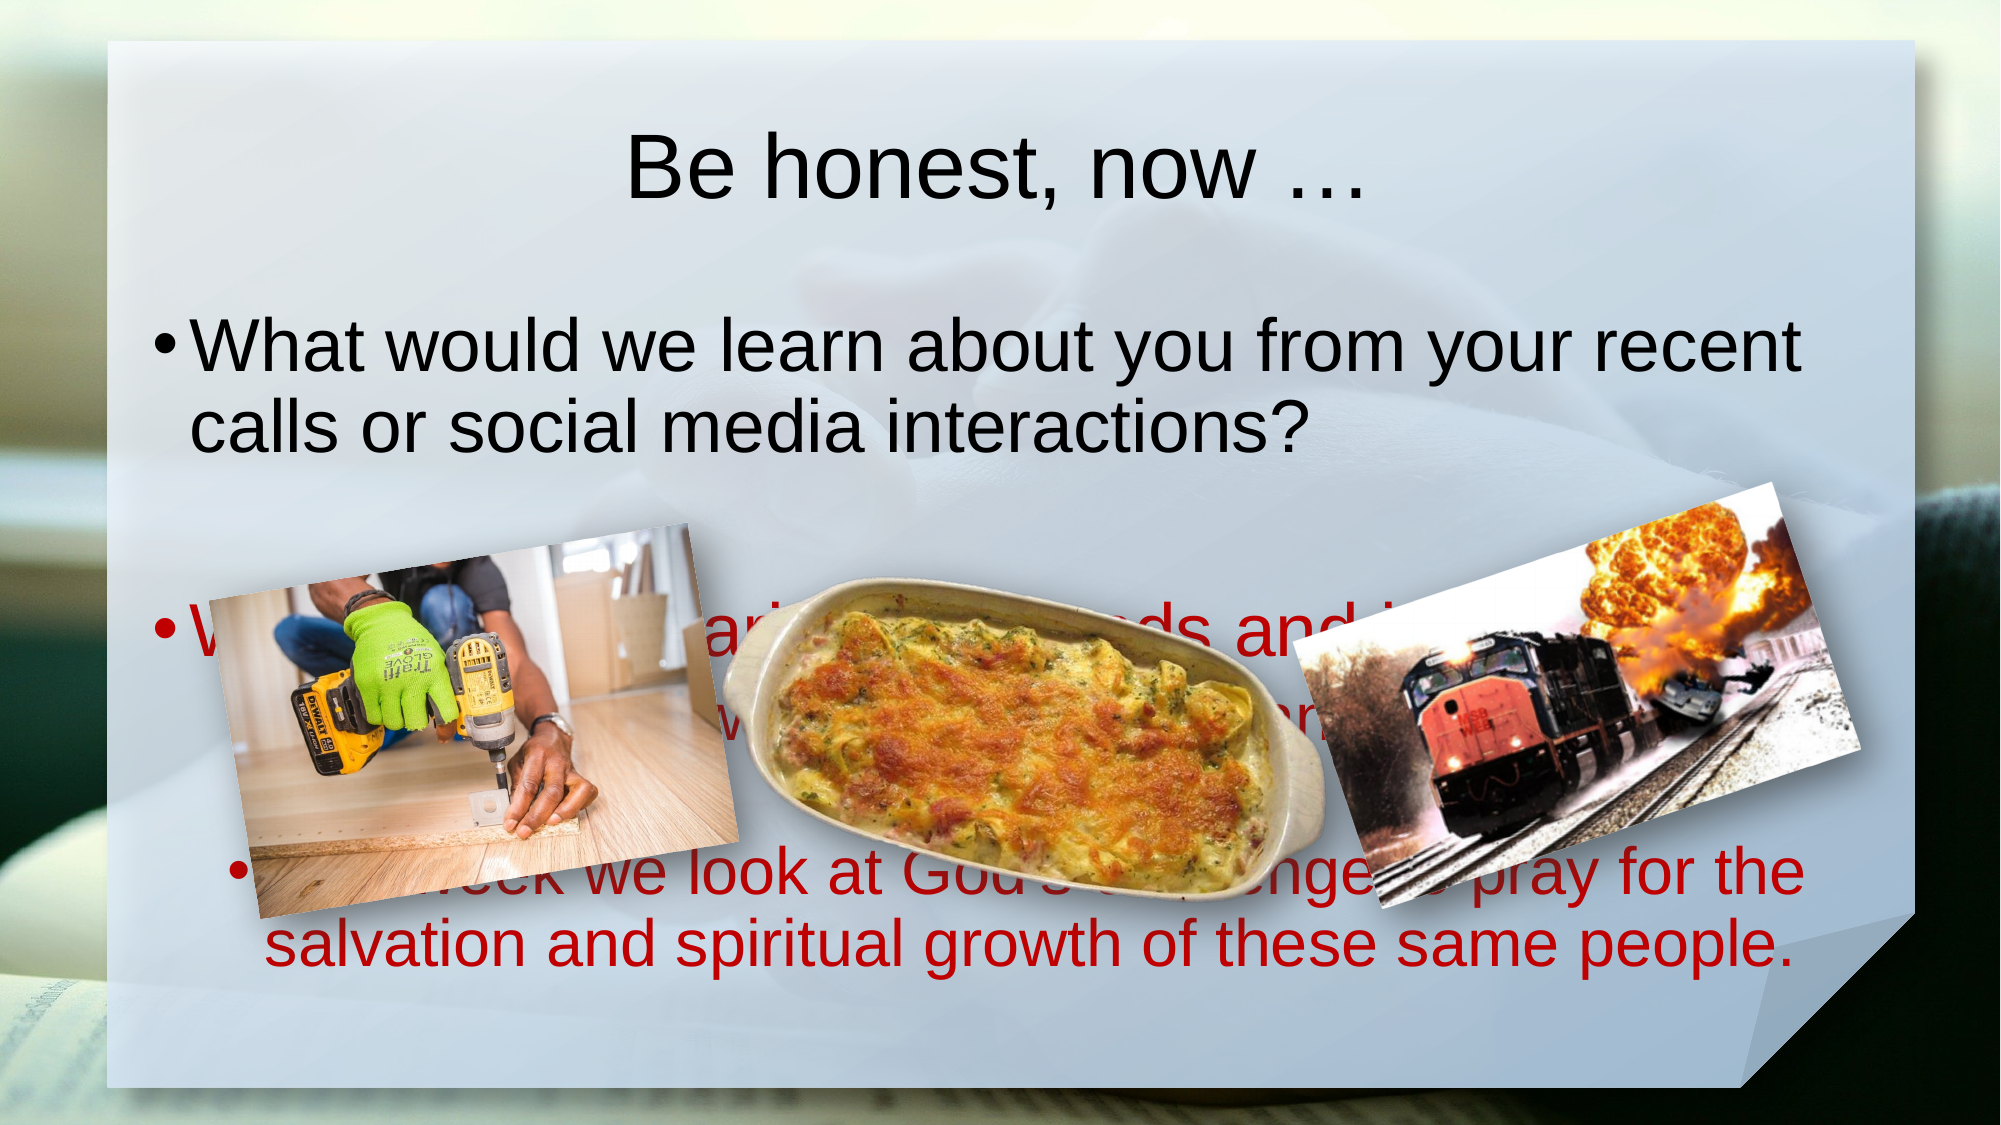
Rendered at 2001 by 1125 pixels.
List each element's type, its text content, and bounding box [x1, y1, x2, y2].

picture [0, 0, 2001, 1125]
title Be honest, now … [137, 59, 1863, 278]
list What would we learn about you from your recent calls or social media interactions? We all have a variety of friends and interests. We like to follow people we know and share our views This week we look at God’s challenge to pray for the salvation and spiritual growth of these same people. [137, 299, 1863, 1014]
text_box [231, 510, 1829, 1004]
